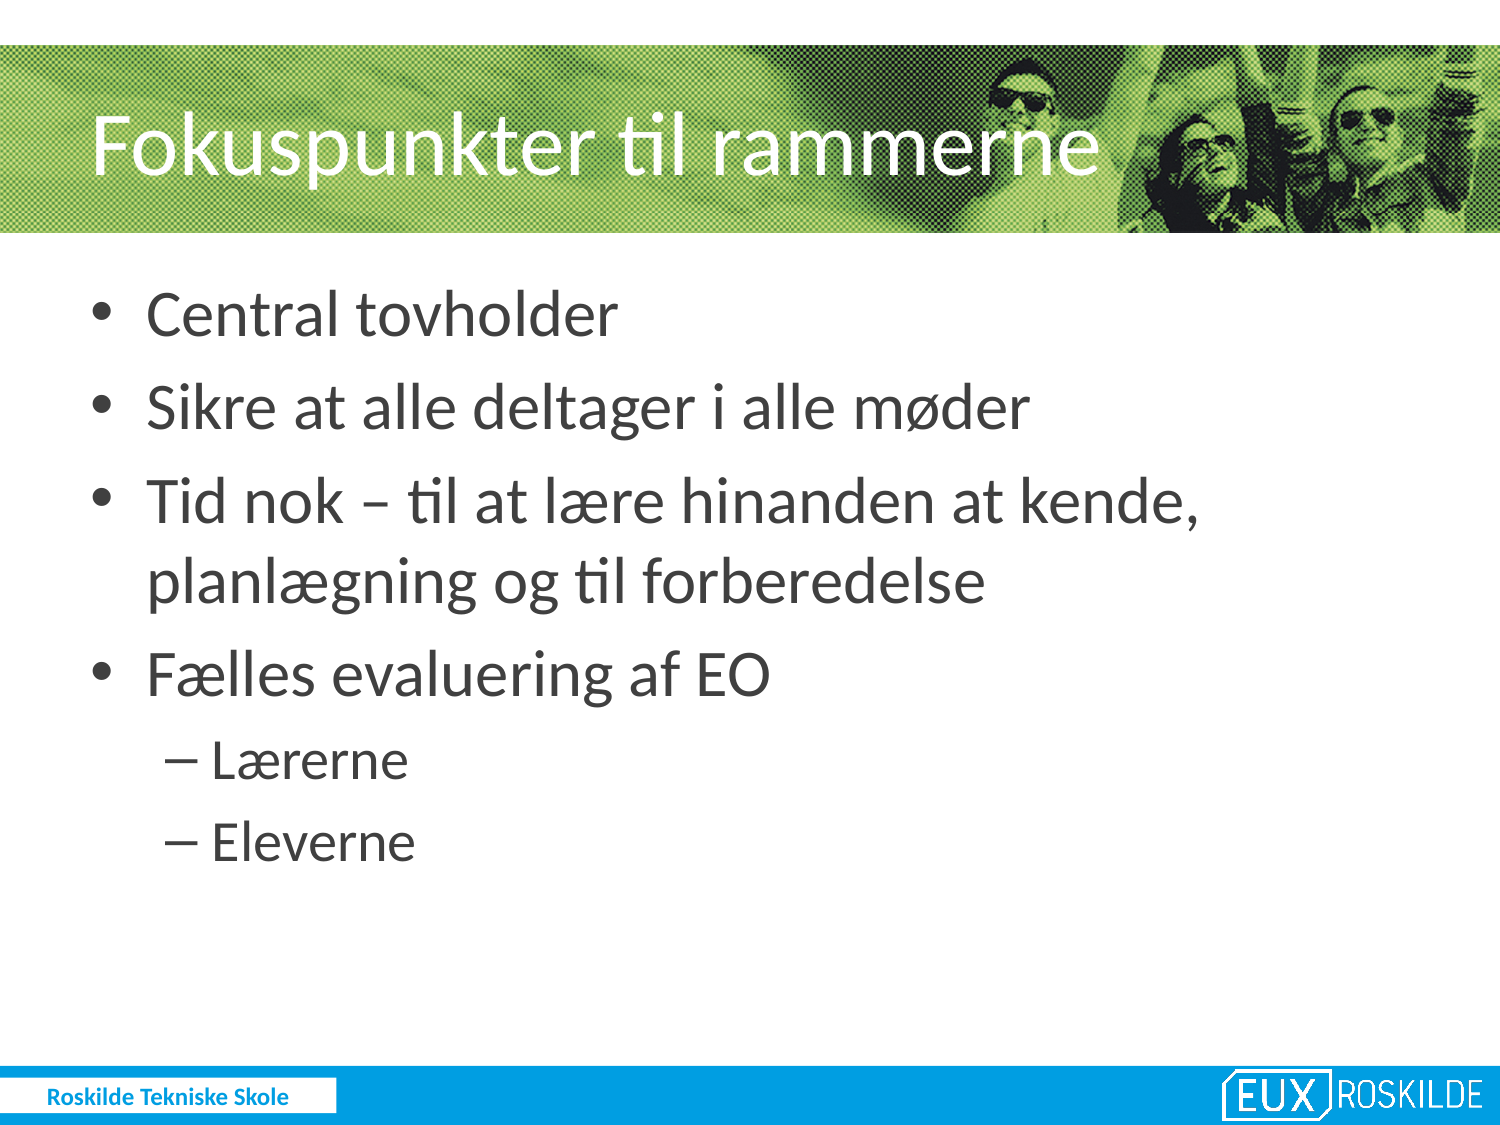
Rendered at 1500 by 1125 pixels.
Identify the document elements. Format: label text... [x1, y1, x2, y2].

picture [0, 45, 75, 233]
picture [1350, 1082, 1354, 1093]
picture [1448, 1081, 1459, 1107]
list Central tovholder Sikre at alle deltager i alle møder Tid nok – til at lære hinanden at kende, planlægning og til forberedelse Fælles evaluering af EO Lærerne Eleverne [75, 262, 1425, 1005]
picture [1223, 1070, 1332, 1120]
picture [1425, 45, 1500, 233]
picture [1430, 1081, 1442, 1107]
picture [1469, 1081, 1481, 1107]
title Fokuspunkter til rammerne [75, 45, 1425, 233]
picture [1340, 1081, 1351, 1107]
